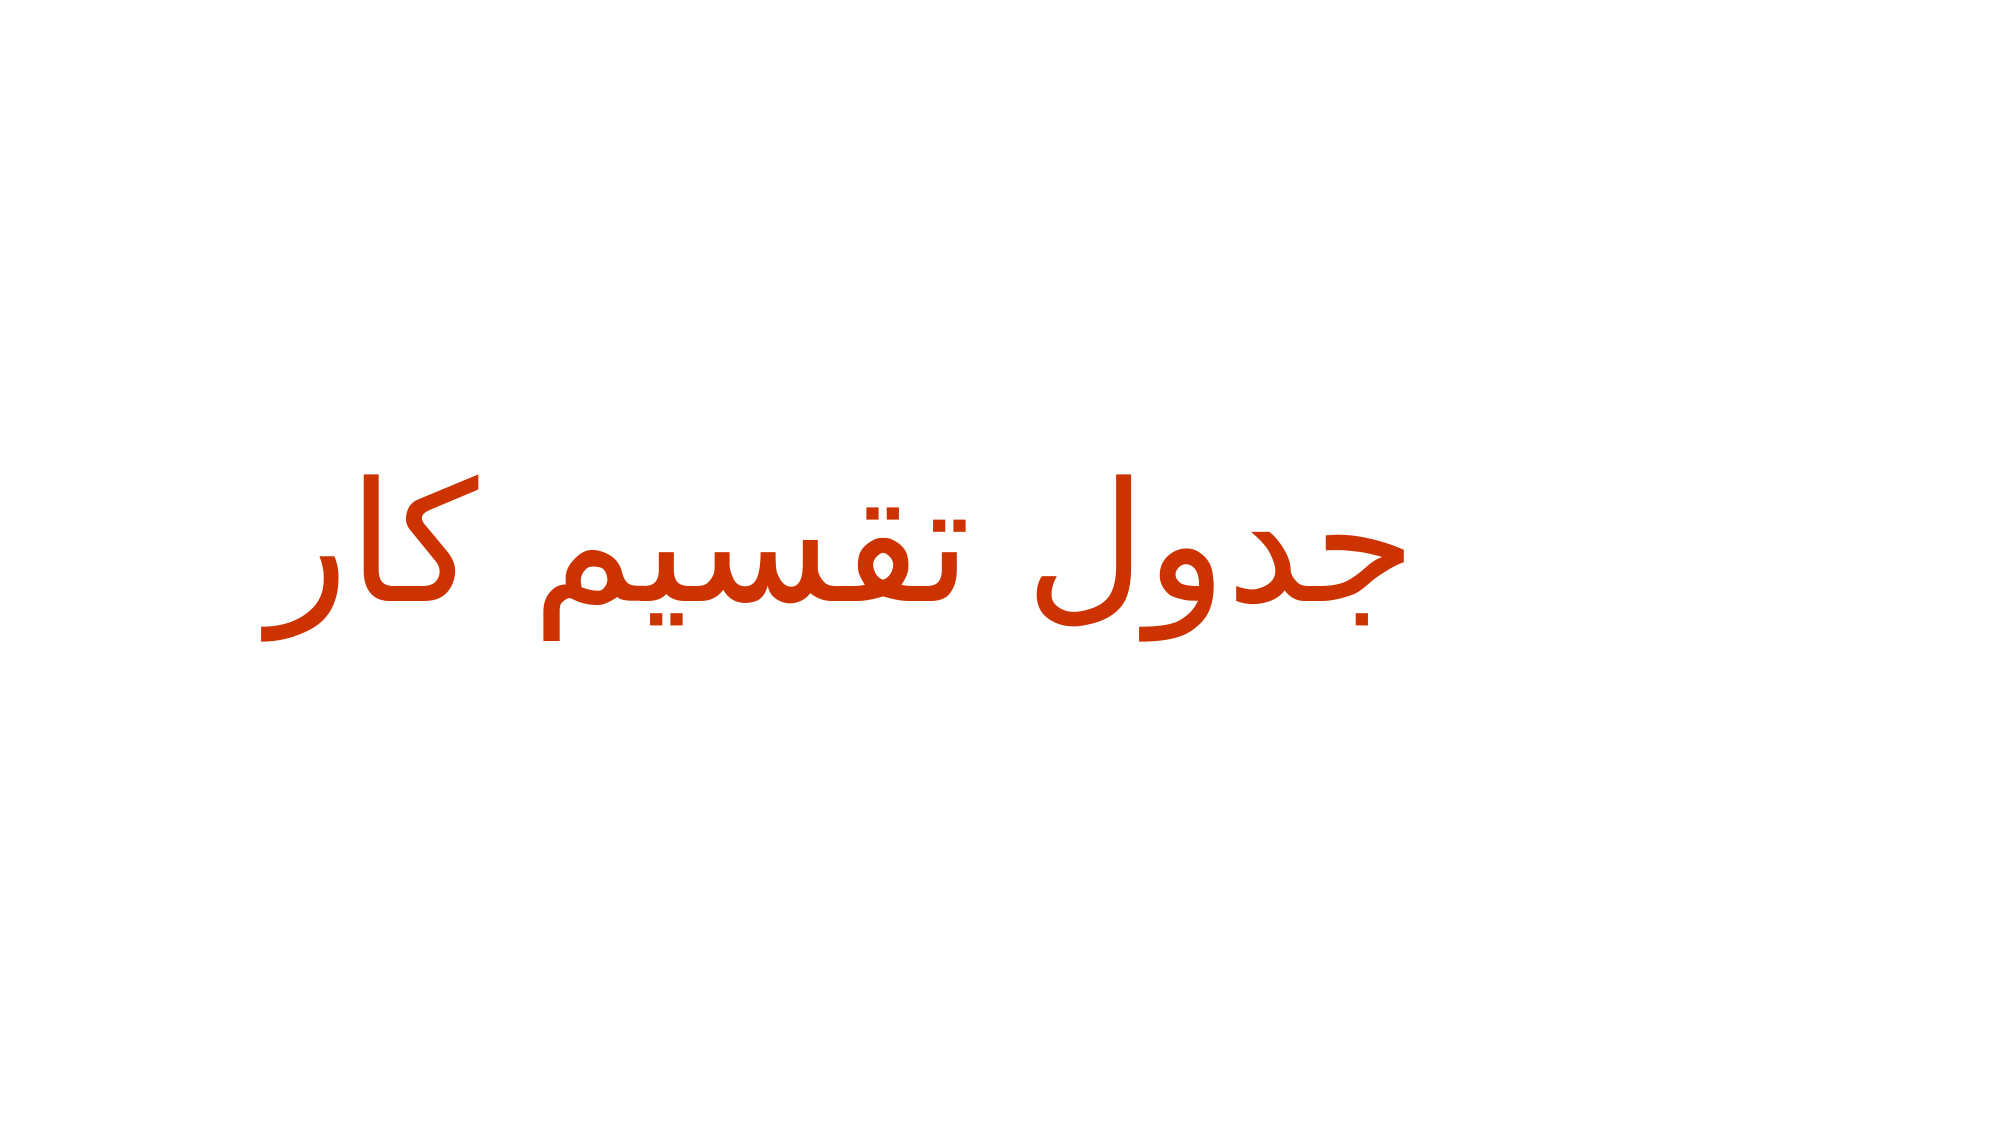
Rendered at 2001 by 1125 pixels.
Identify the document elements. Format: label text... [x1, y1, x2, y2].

list جدول تقسيم کار [249, 450, 1437, 800]
